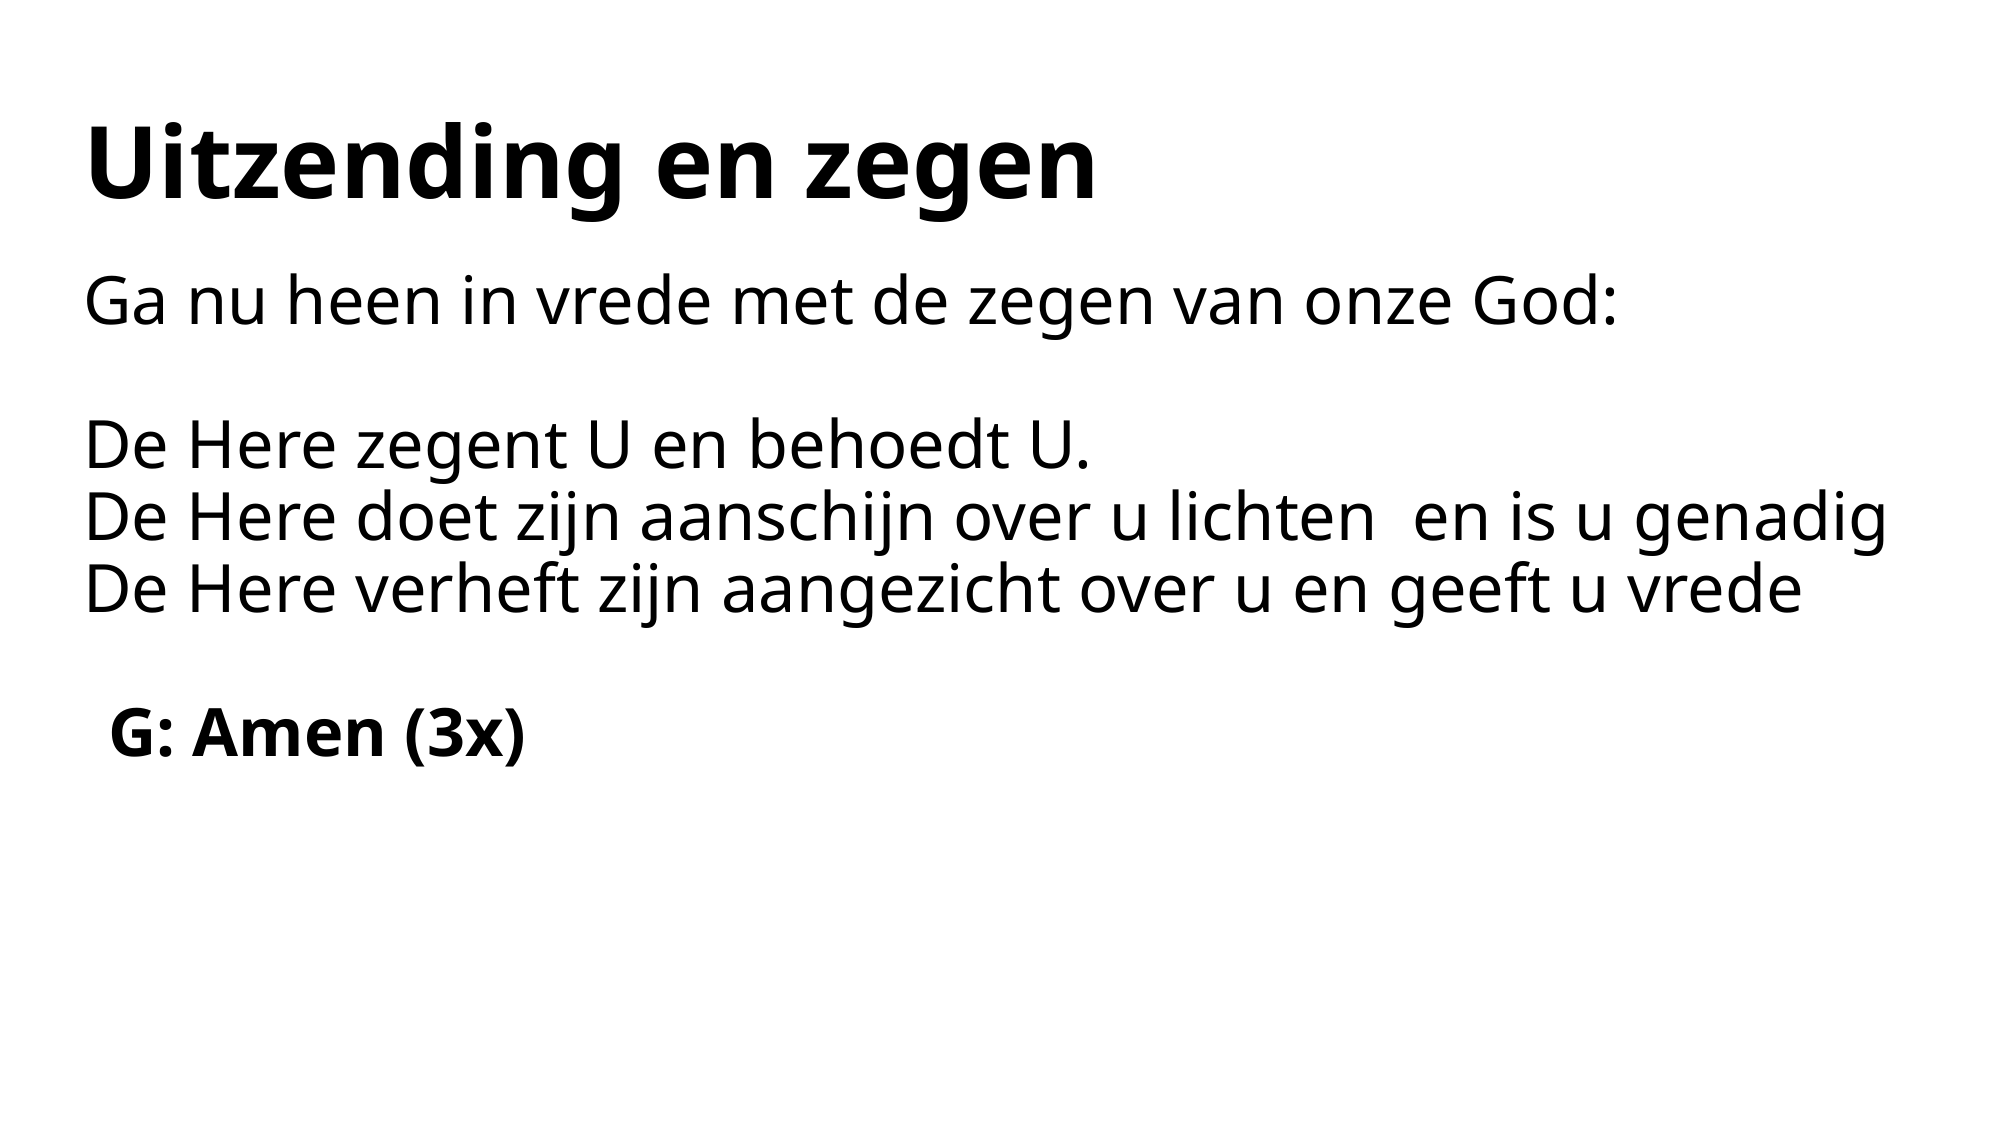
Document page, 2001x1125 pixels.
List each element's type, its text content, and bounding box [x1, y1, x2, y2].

title Uitzending en zegen [68, 97, 1932, 223]
list Ga nu heen in vrede met de zegen van onze God: De Here zegent U en behoedt U. De Here doet zijn aanschijn over u lichten en is u genadig De Here verheft zijn aangezicht over u en geeft u vrede G: Amen (3x) [68, 252, 1932, 1000]
